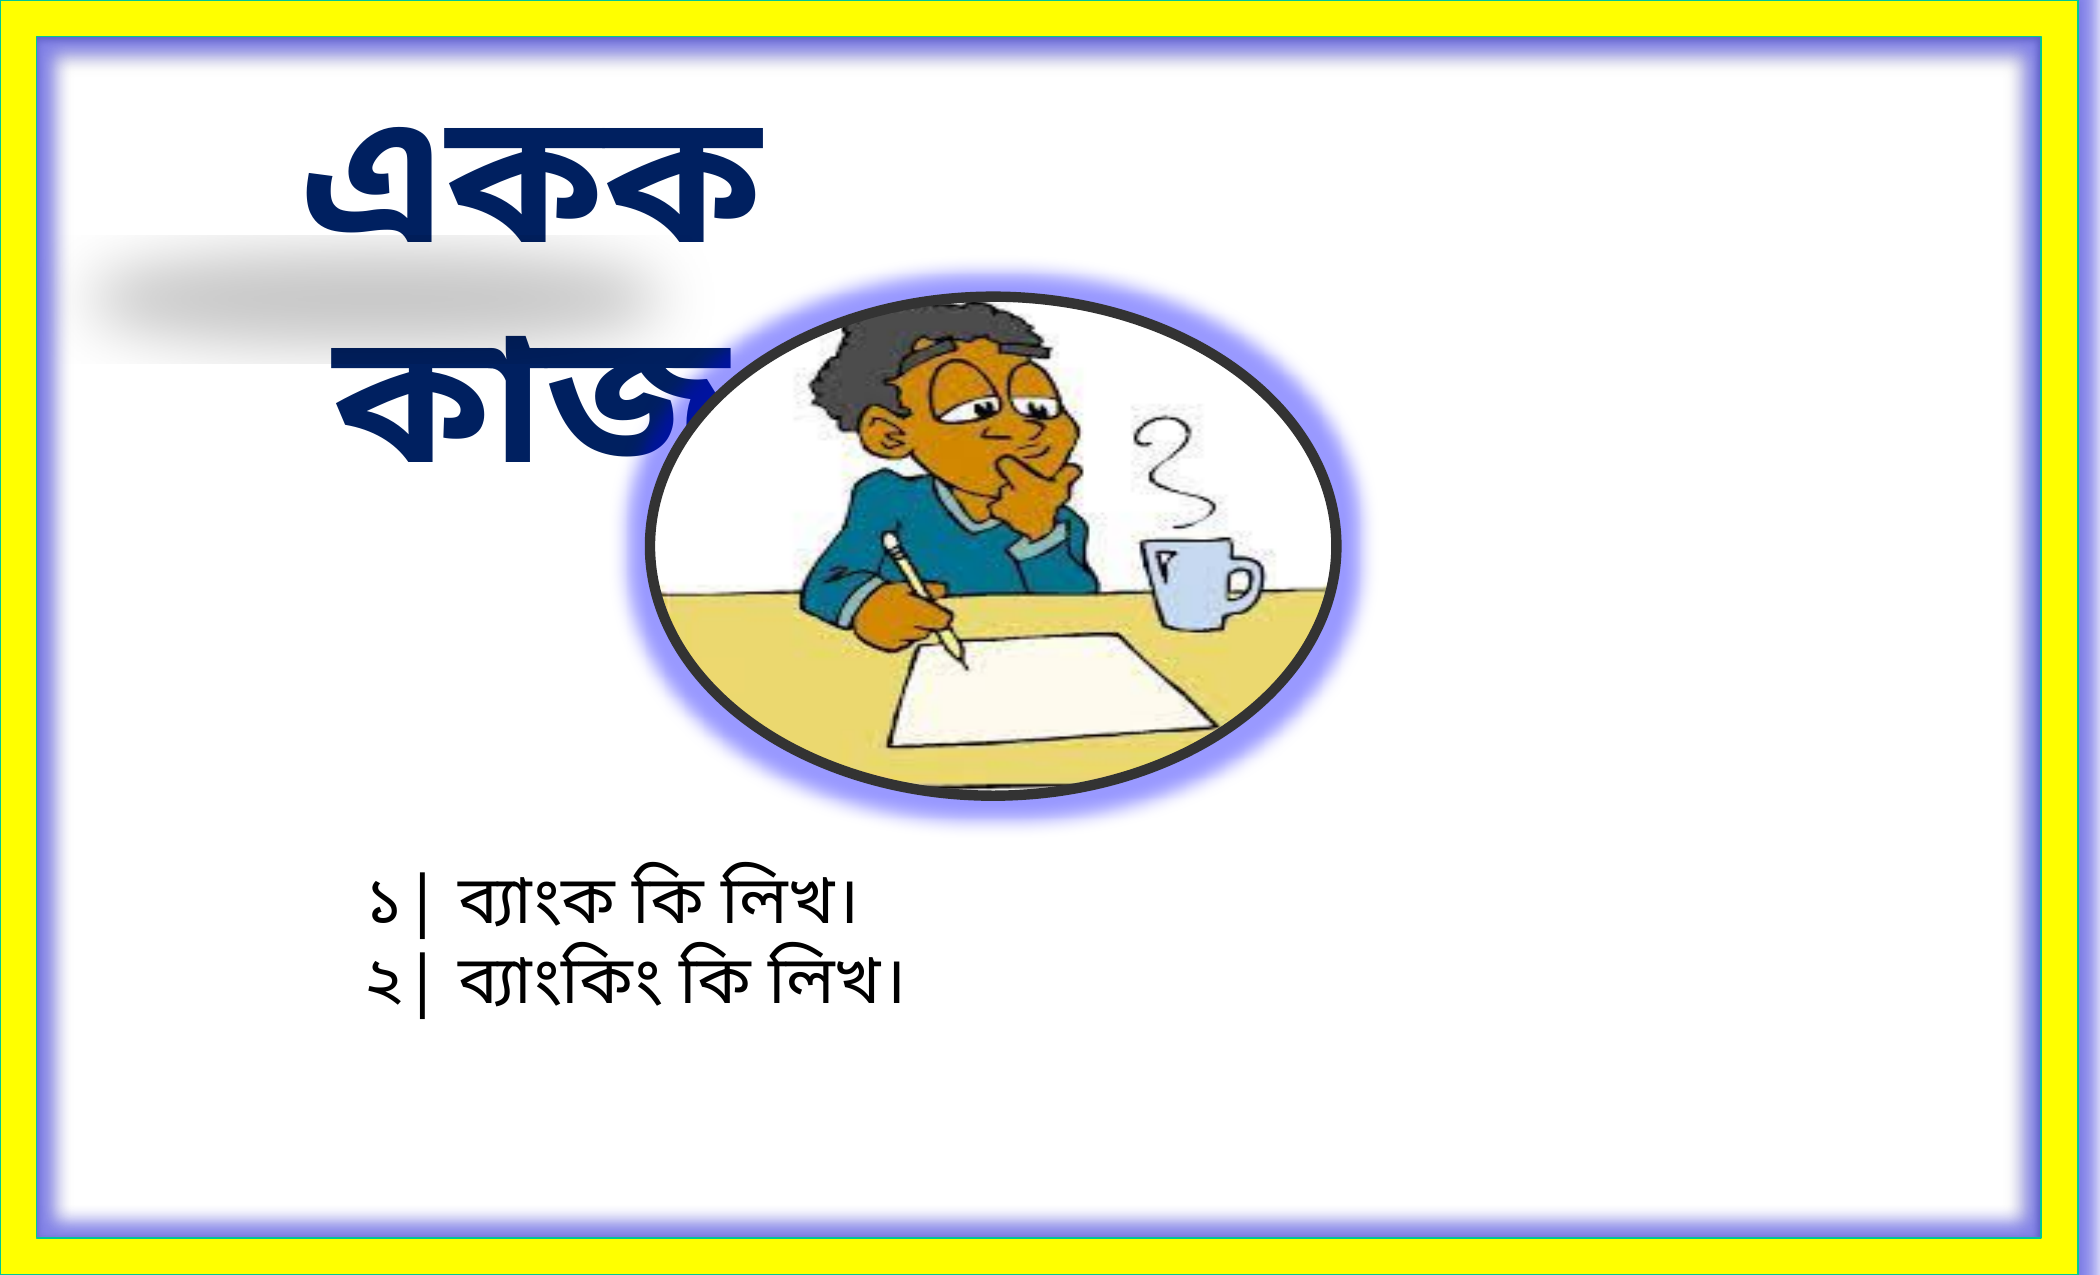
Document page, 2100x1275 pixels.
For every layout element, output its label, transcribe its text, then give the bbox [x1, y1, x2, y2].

text_box একক কাজ [162, 354, 644, 509]
text_box [0, 0, 2079, 1275]
text_box ১| ব্যাংক কি লিখ। ২| ব্যাংকিং কি লিখ। [349, 849, 1400, 1025]
picture [649, 296, 1337, 796]
text_box একক কাজ [162, 70, 900, 295]
